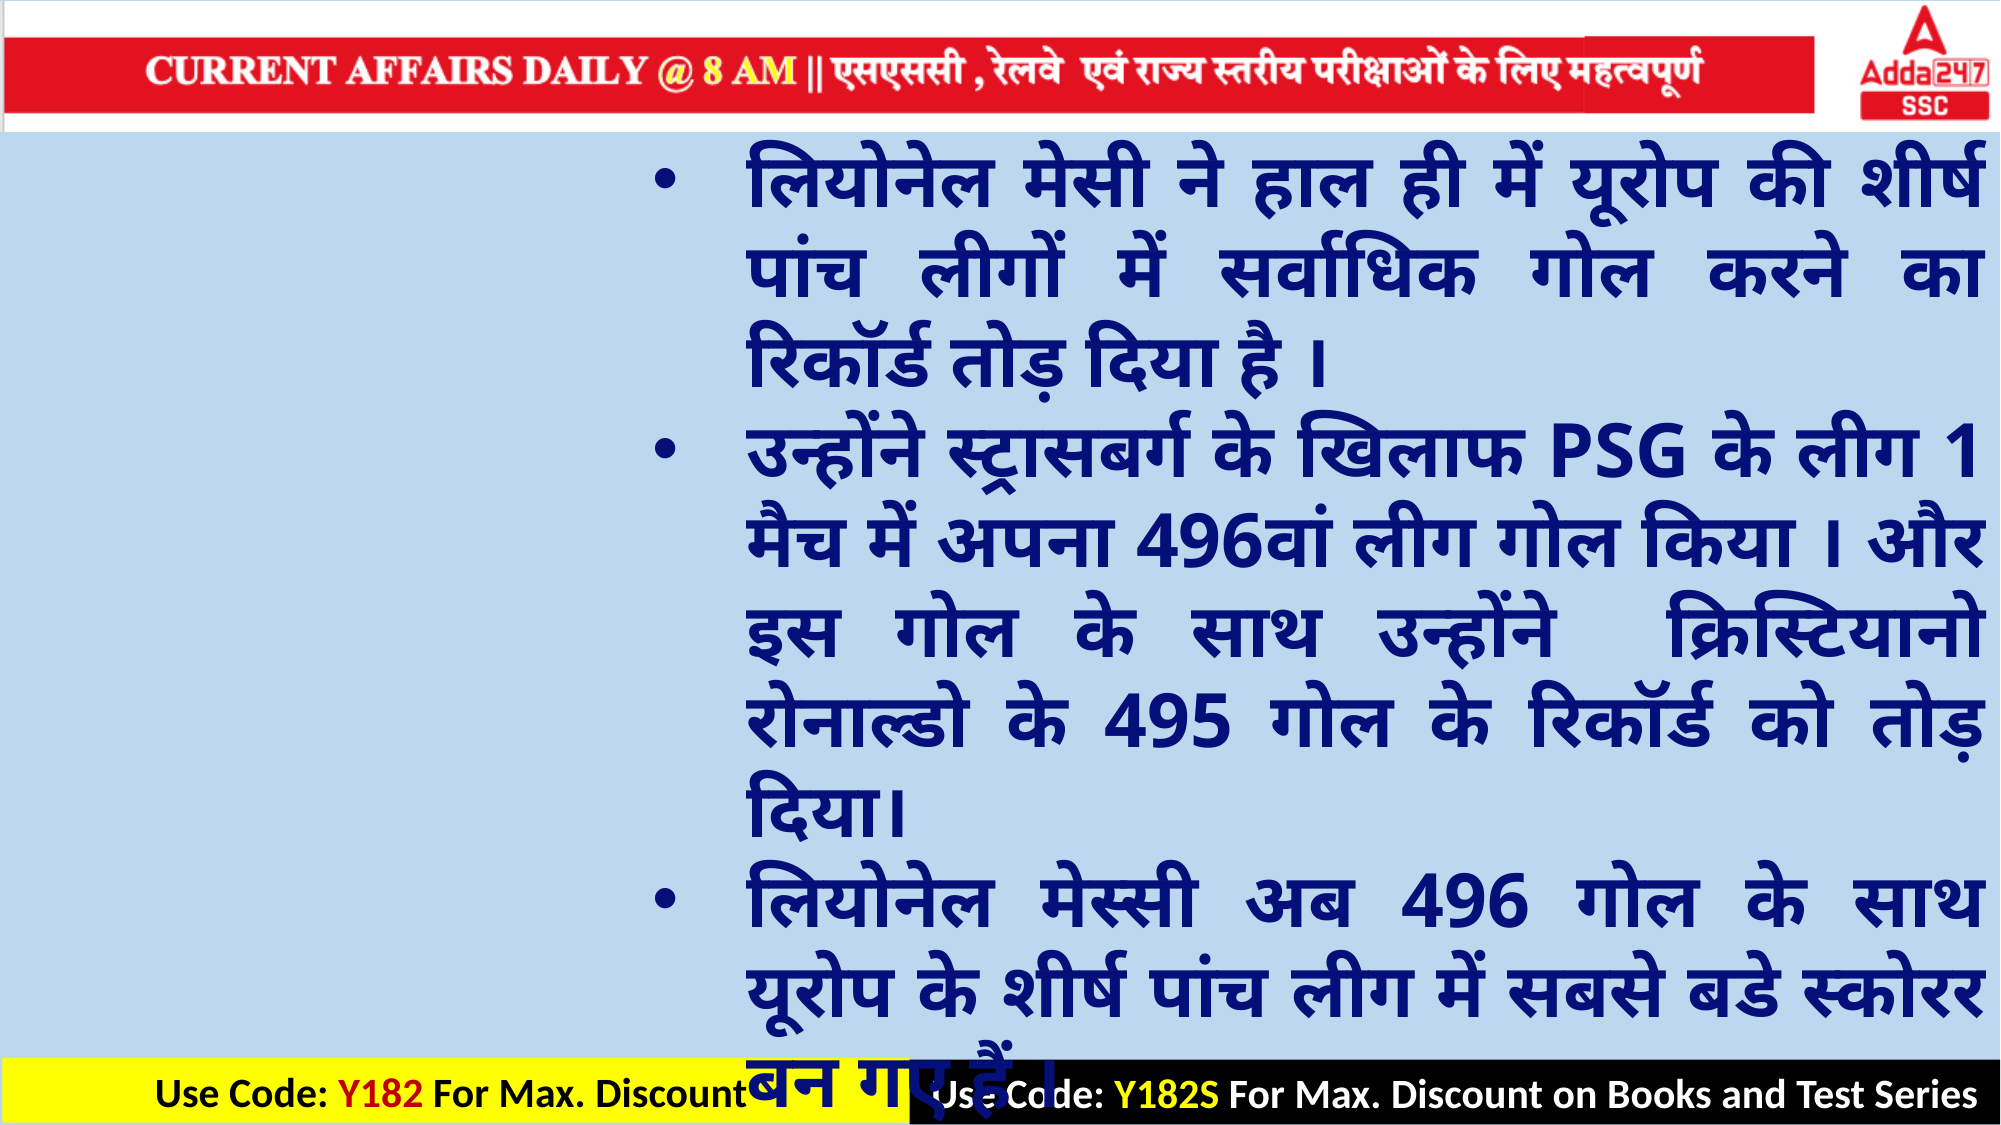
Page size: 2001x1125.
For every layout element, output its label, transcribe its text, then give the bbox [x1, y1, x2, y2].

text_box लियोनेल मेसी ने हाल ही में यूरोप की शीर्ष पांच लीगों में सर्वाधिक गोल करने का रिकॉर्ड तोड़ दिया है । उन्होंने स्ट्रासबर्ग के खिलाफ PSG के लीग 1 मैच में अपना 496वां लीग गोल किया । और इस गोल के साथ उन्होंने क्रिस्टियानो रोनाल्डो के 495 गोल के रिकॉर्ड को तोड़ दिया। लियोनेल मेस्सी अब 496 गोल के साथ यूरोप के शीर्ष पांच लीग में सबसे बडे स्कोरर बन गए हैं । क्रिस्टियानो रोनाल्डो के 151 की तुलना में उनके नाम पर 247 असिस्ट भी हैं । [637, 124, 2000, 1125]
picture [0, 1, 2000, 132]
